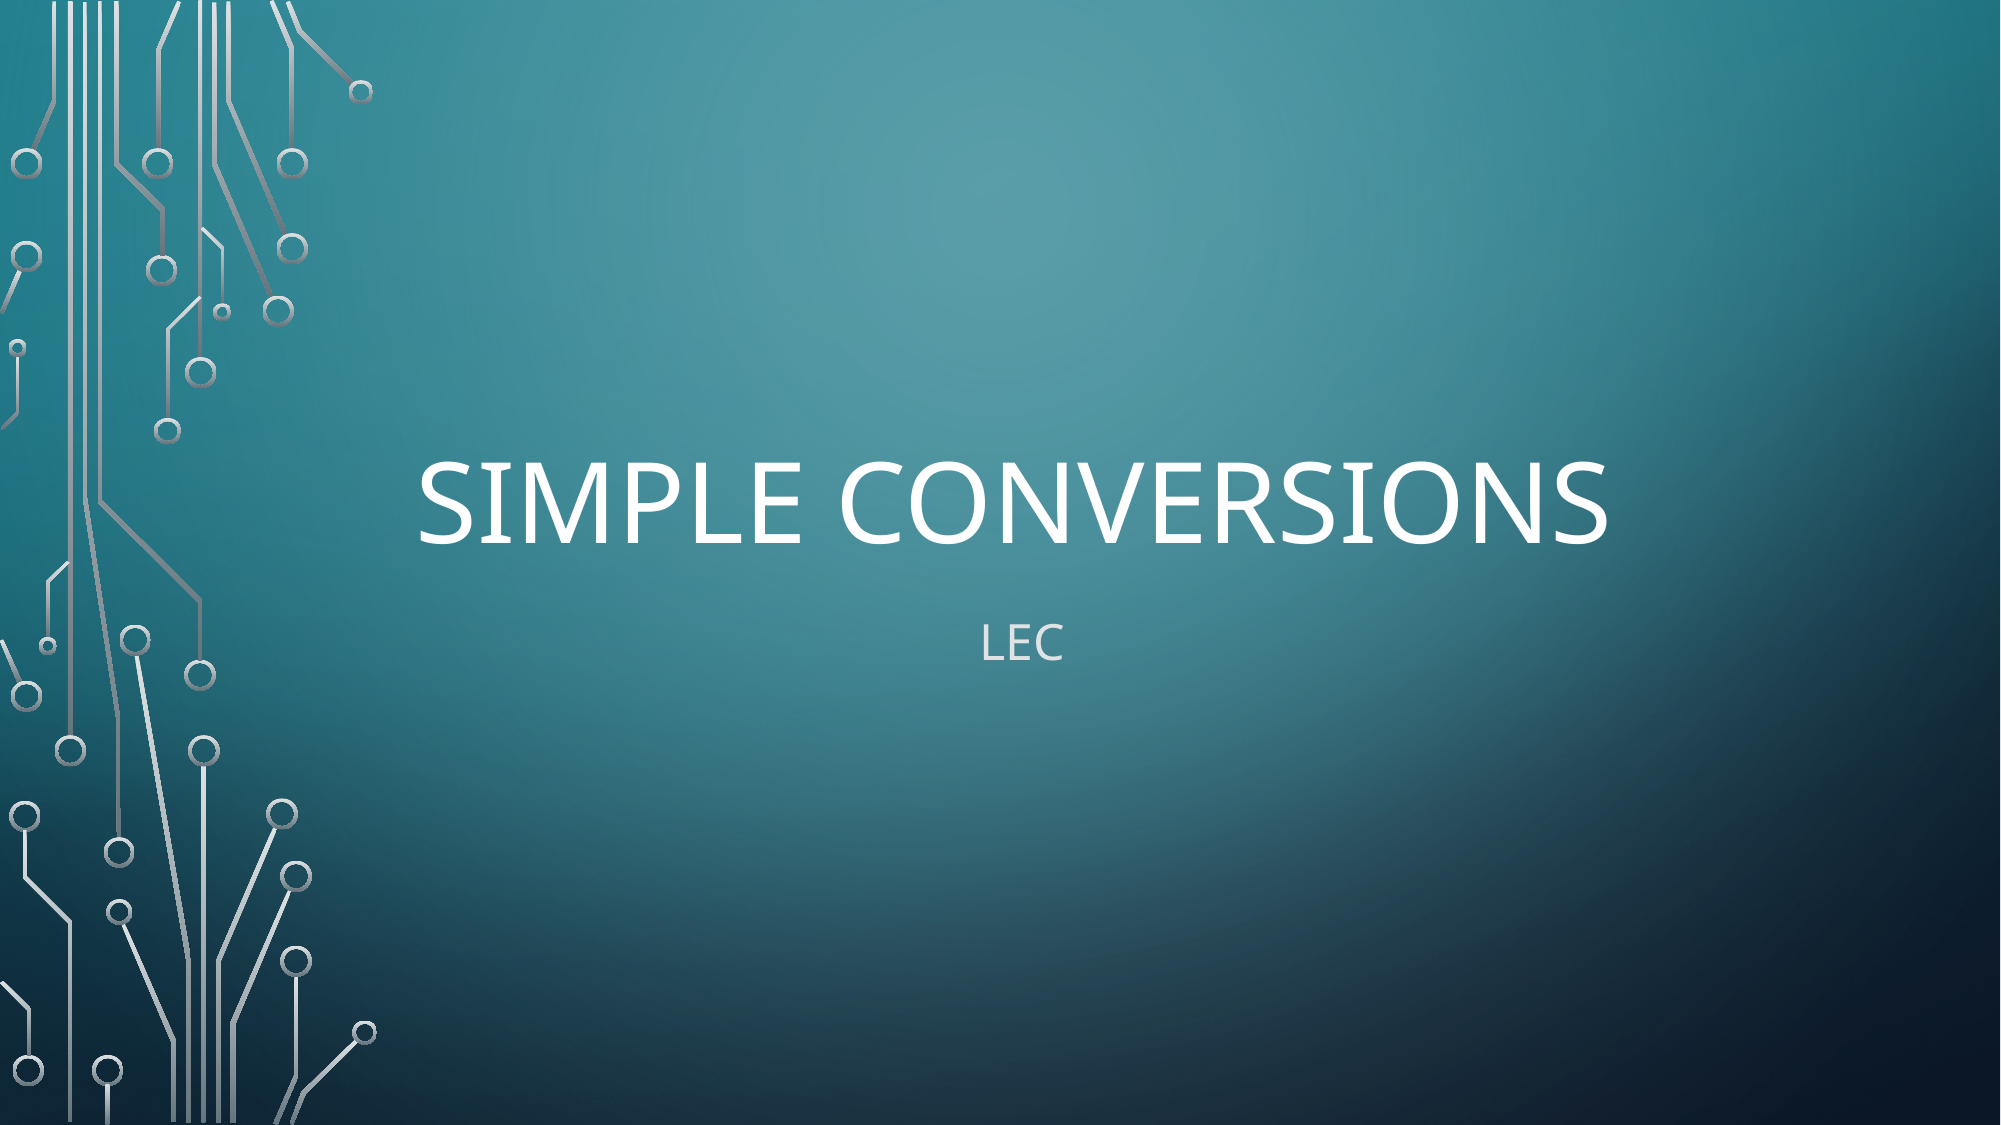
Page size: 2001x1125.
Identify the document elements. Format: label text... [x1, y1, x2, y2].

subtitle LEC [307, 590, 1750, 863]
title Simple conversions [307, 184, 1750, 576]
